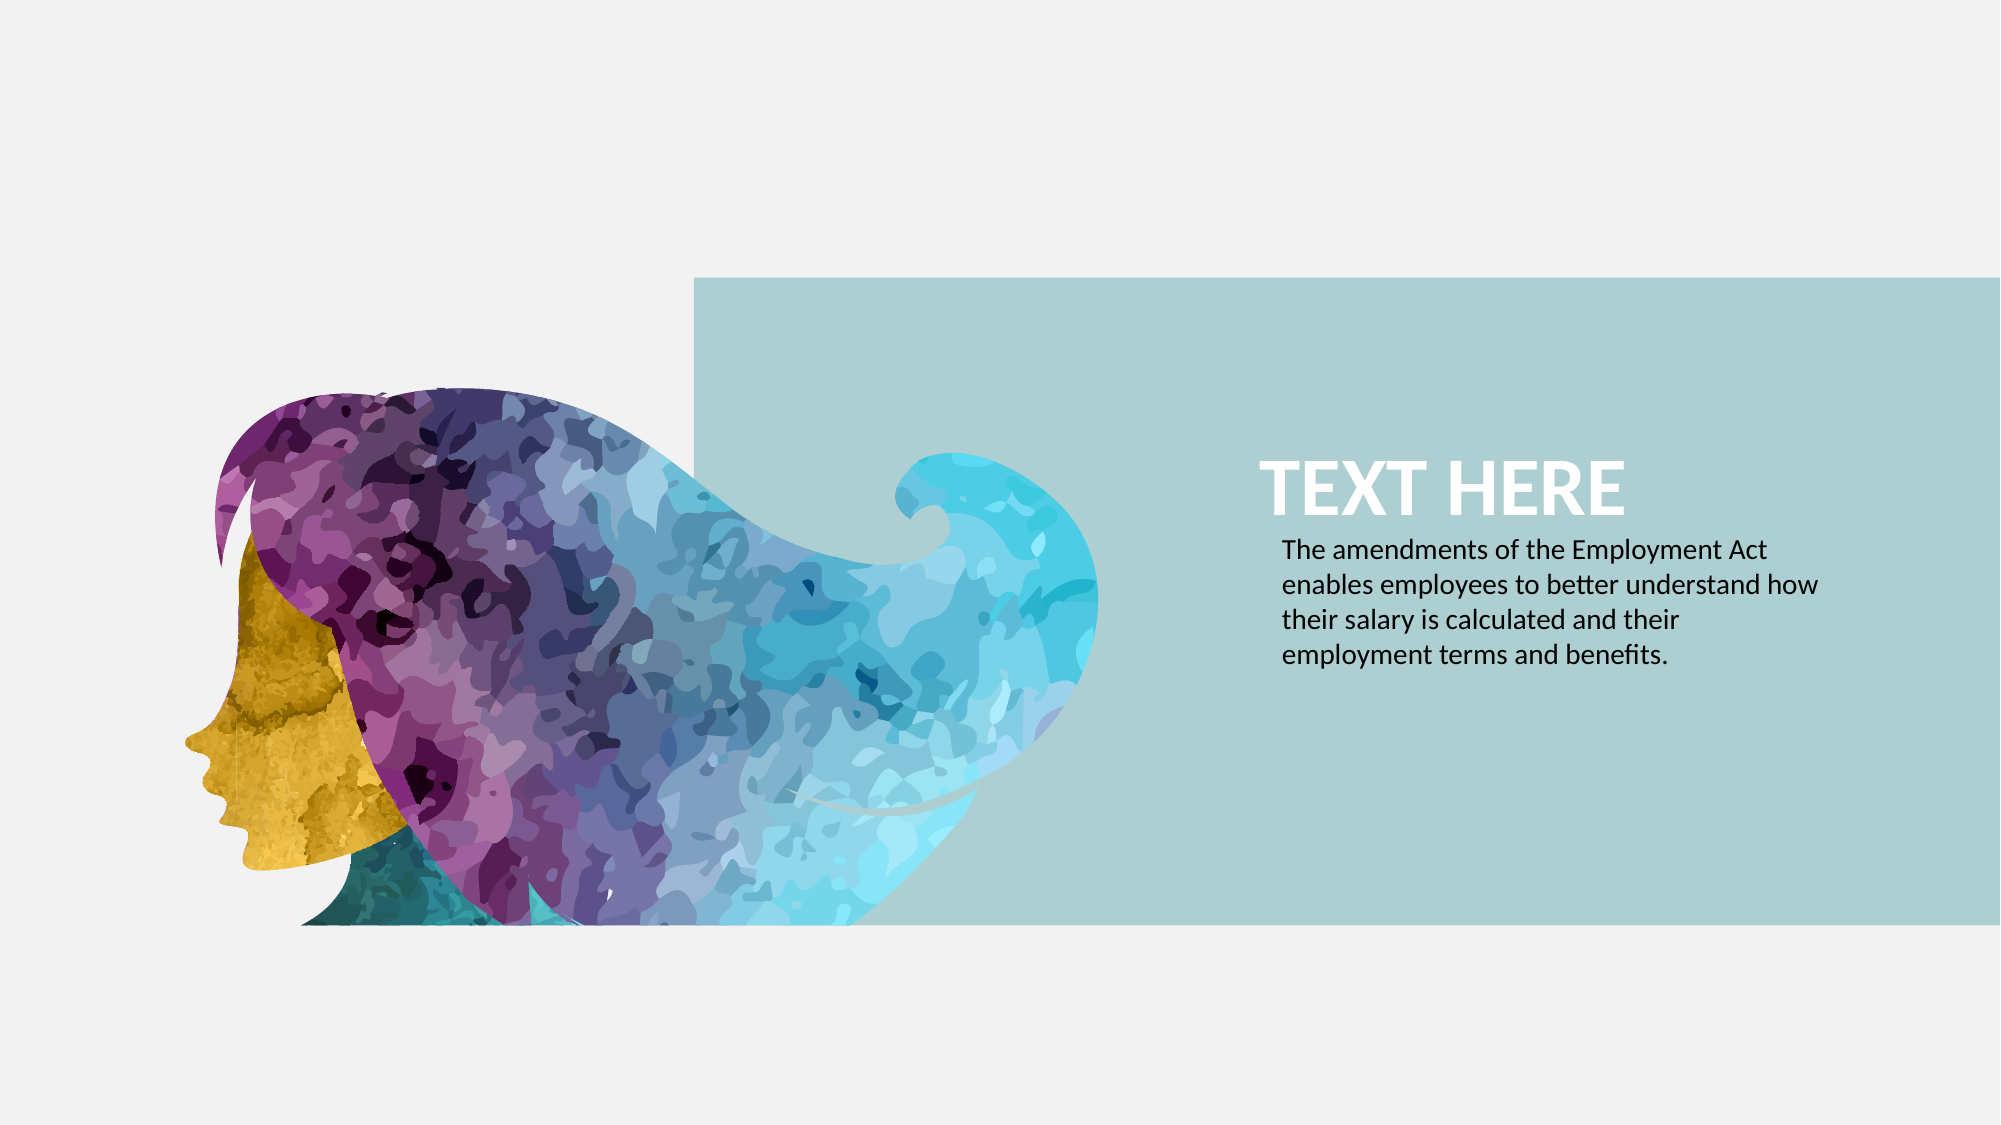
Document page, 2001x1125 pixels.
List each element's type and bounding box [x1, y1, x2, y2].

text_box [693, 277, 2000, 926]
picture [180, 369, 1169, 926]
